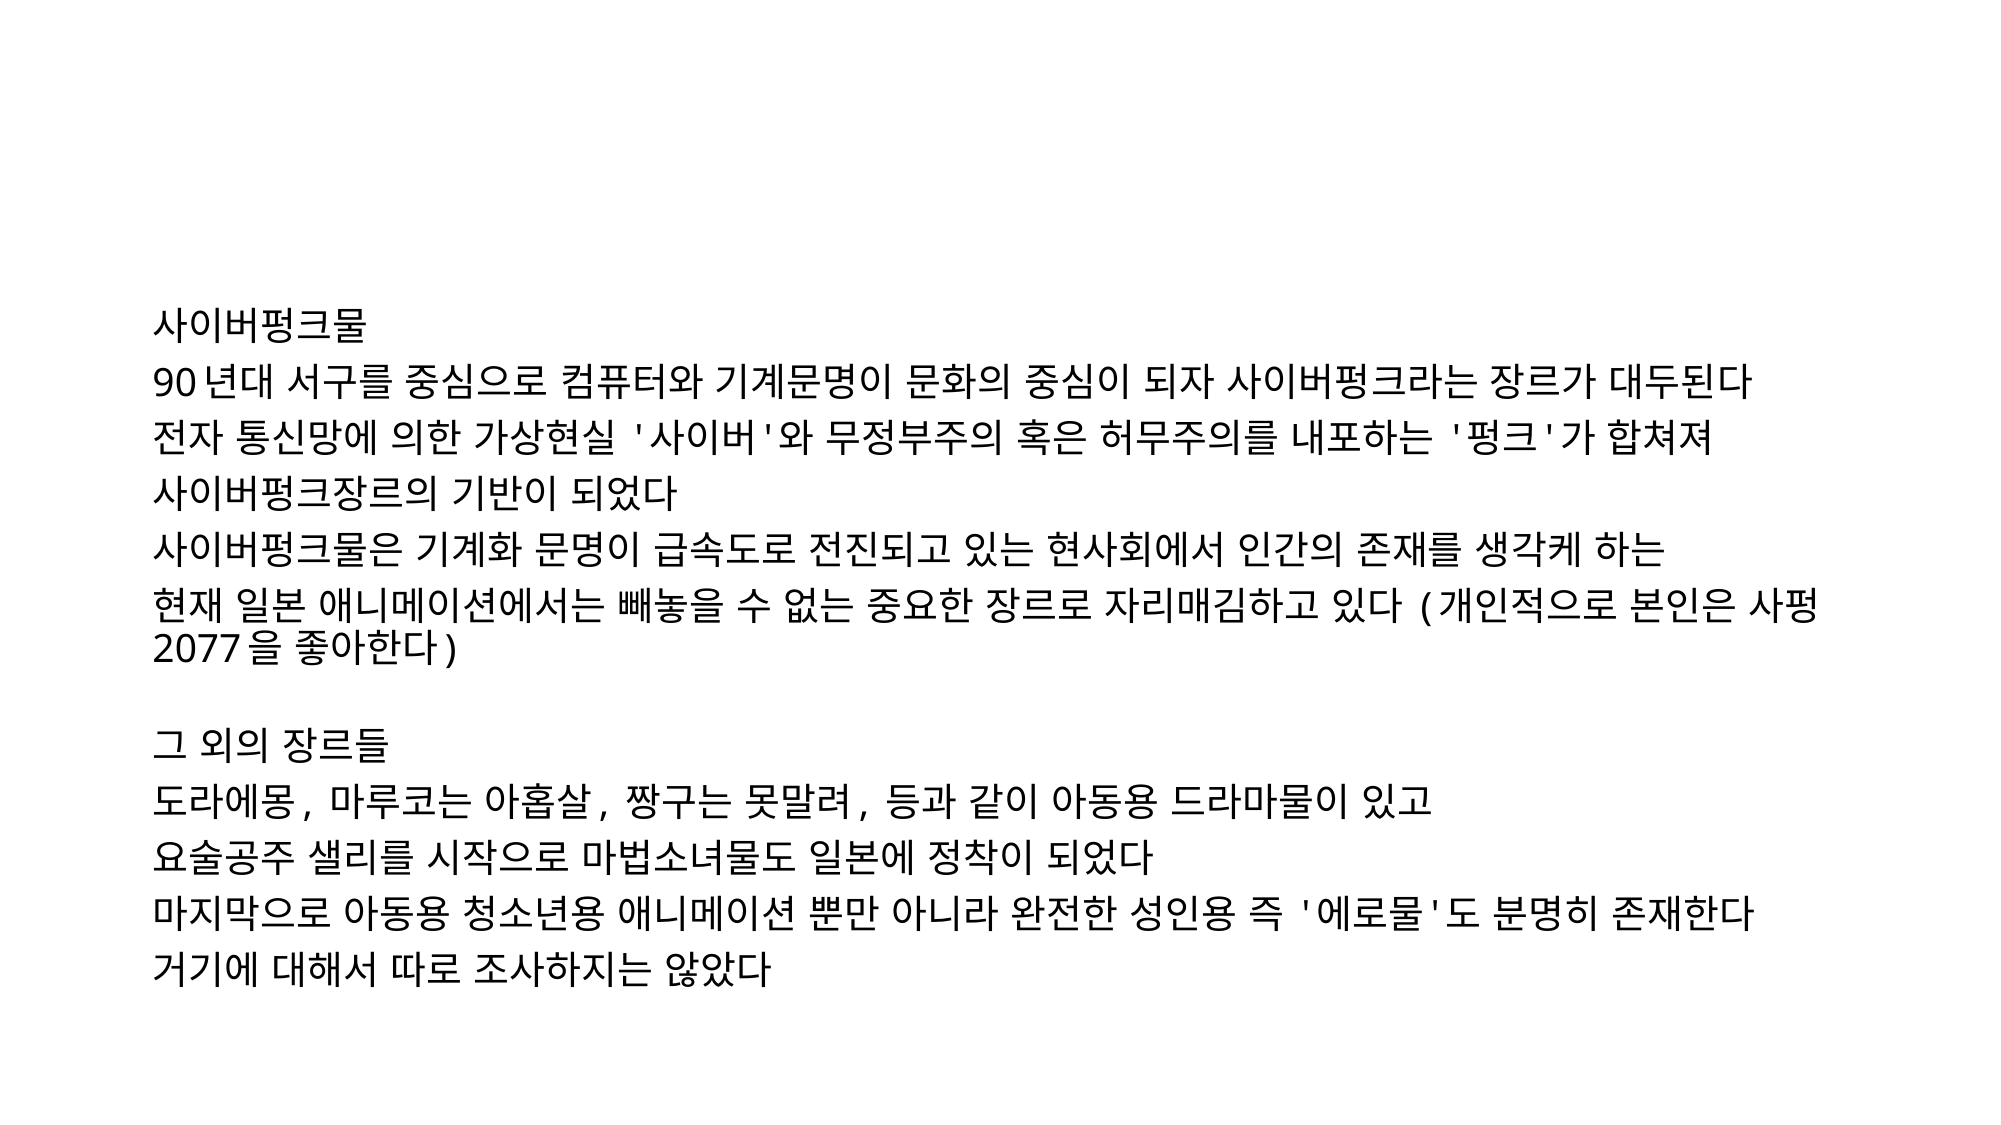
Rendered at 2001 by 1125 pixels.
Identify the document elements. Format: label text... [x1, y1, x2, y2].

list 사이버펑크물 90년대 서구를 중심으로 컴퓨터와 기계문명이 문화의 중심이 되자 사이버펑크라는 장르가 대두된다 전자 통신망에 의한 가상현실 '사이버'와 무정부주의 혹은 허무주의를 내포하는 '펑크'가 합쳐져 사이버펑크장르의 기반이 되었다 사이버펑크물은 기계화 문명이 급속도로 전진되고 있는 현사회에서 인간의 존재를 생각케 하는 현재 일본 애니메이션에서는 빼놓을 수 없는 중요한 장르로 자리매김하고 있다 (개인적으로 본인은 사펑2077을 좋아한다) 그 외의 장르들 도라에몽, 마루코는 아홉살, 짱구는 못말려, 등과 같이 아동용 드라마물이 있고 요술공주 샐리를 시작으로 마법소녀물도 일본에 정착이 되었다 마지막으로 아동용 청소년용 애니메이션 뿐만 아니라 완전한 성인용 즉 '에로물'도 분명히 존재한다 거기에 대해서 따로 조사하지는 않았다 [137, 299, 1863, 1014]
